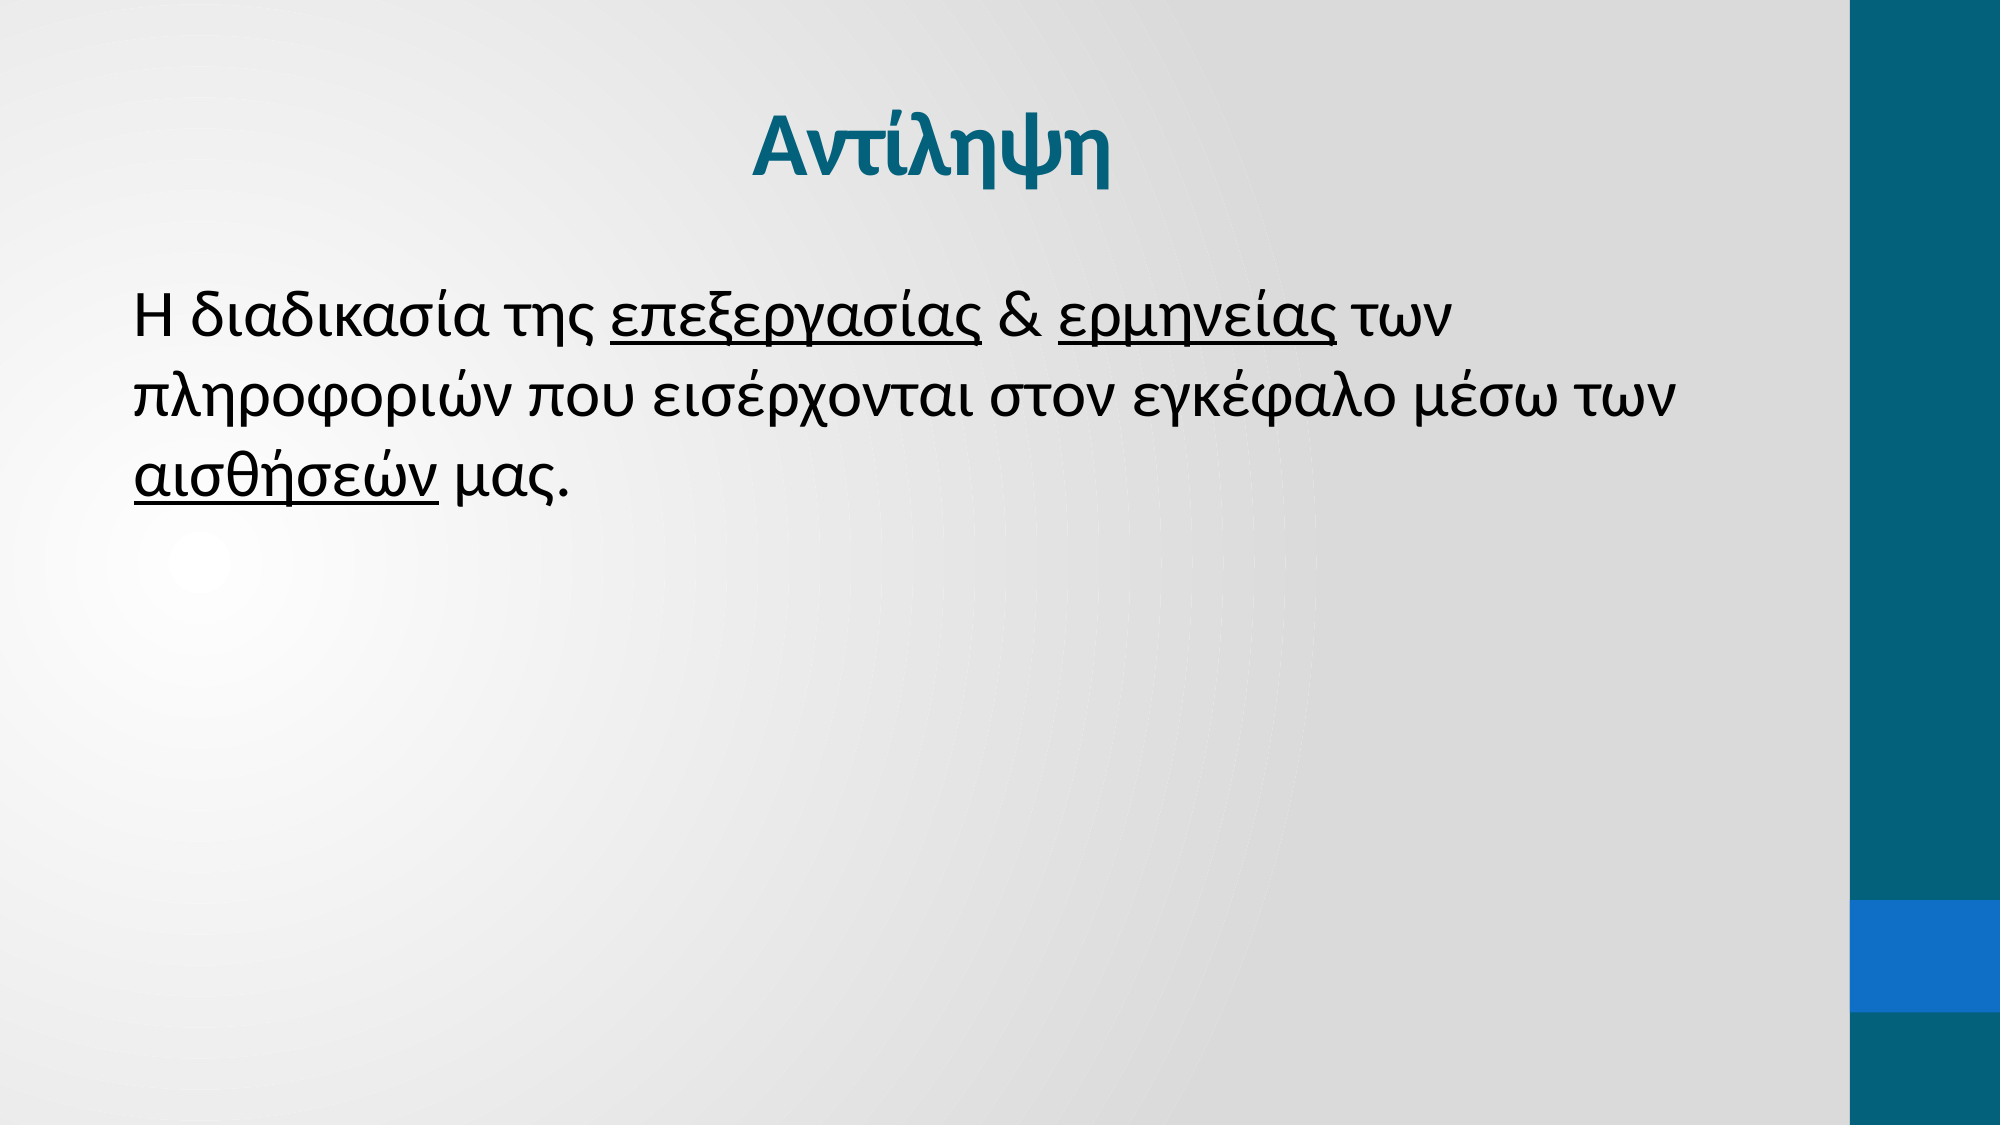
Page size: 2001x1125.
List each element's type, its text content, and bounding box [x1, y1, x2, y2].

title Αντίληψη [99, 45, 1767, 233]
list Η διαδικασία της επεξεργασίας & ερμηνείας των πληροφοριών που εισέρχονται στον εγκέφαλο μέσω των αισθήσεών μας. [99, 262, 1767, 1050]
